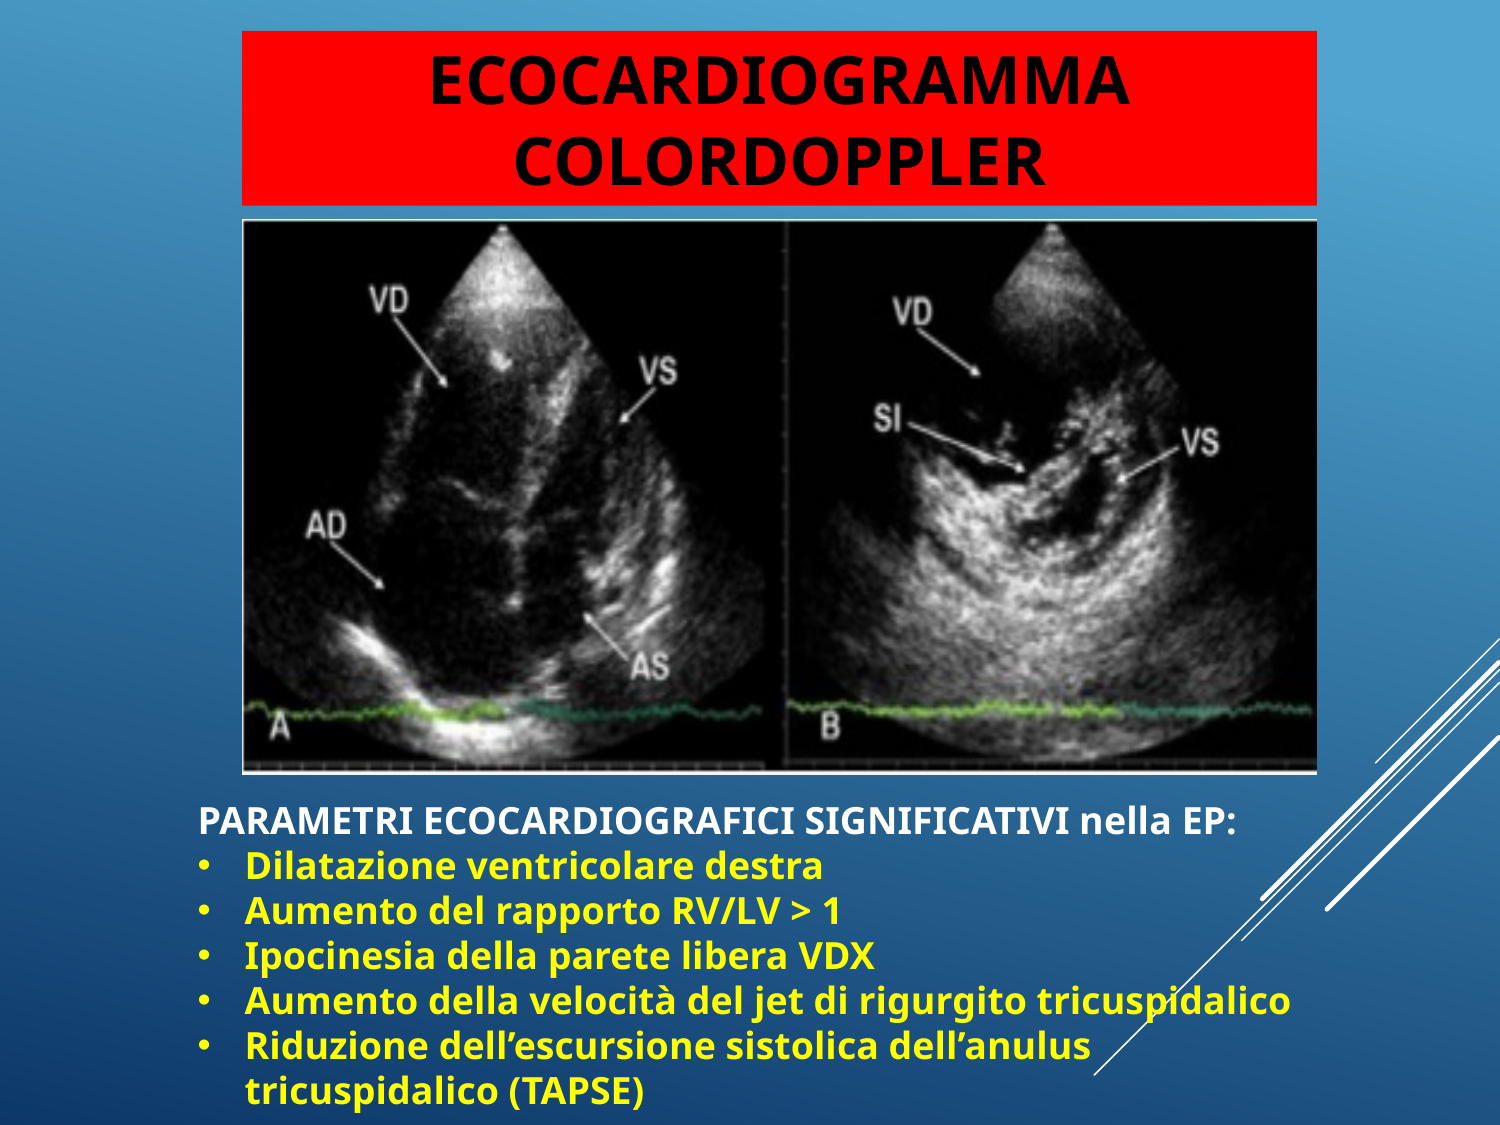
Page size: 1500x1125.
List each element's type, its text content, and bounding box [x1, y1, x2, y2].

picture [241, 219, 1318, 776]
text_box ECOCARDIOGRAMMA COLORDOPPLER [242, 30, 1317, 206]
text_box PARAMETRI ECOCARDIOGRAFICI SIGNIFICATIVI nella EP: Dilatazione ventricolare destra Aumento del rapporto RV/LV > 1 Ipocinesia della parete libera VDX Aumento della velocità del jet di rigurgito tricuspidalico Riduzione dell’escursione sistolica dell’anulus tricuspidalico (TAPSE) [182, 789, 1353, 1120]
